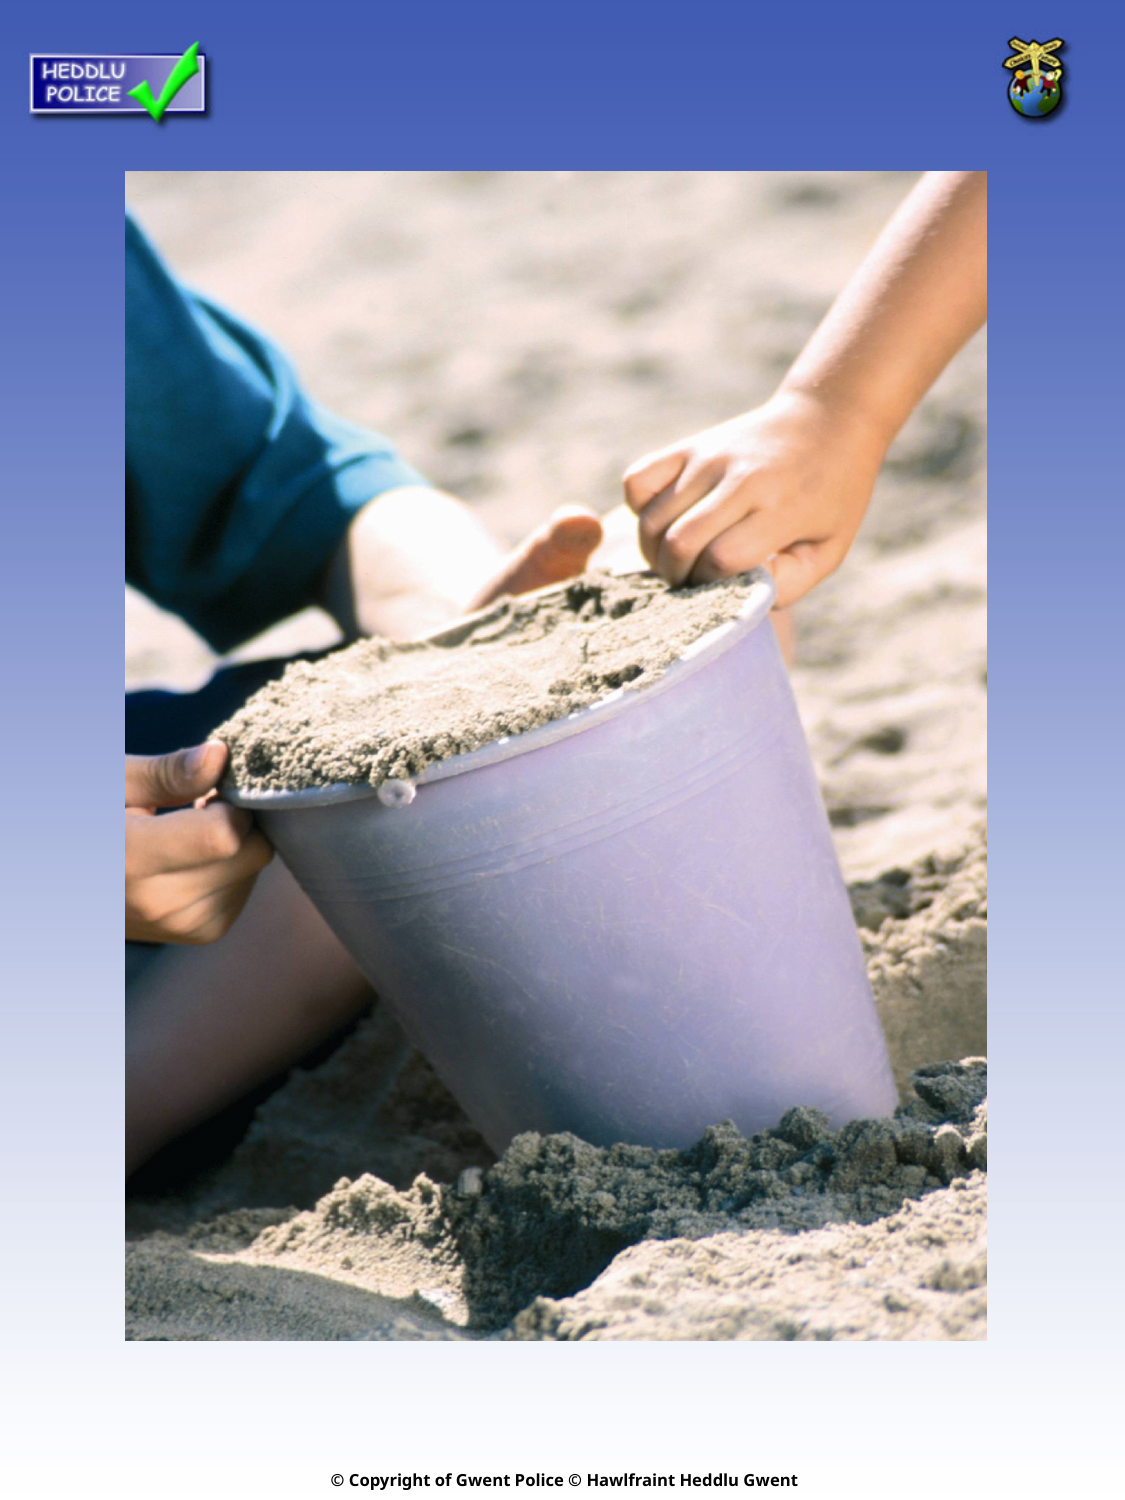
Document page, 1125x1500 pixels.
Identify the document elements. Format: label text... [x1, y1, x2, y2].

picture [0, 0, 1125, 1500]
text_box © Copyright of Gwent Police © Hawlfraint Heddlu Gwent [243, 1462, 887, 1500]
